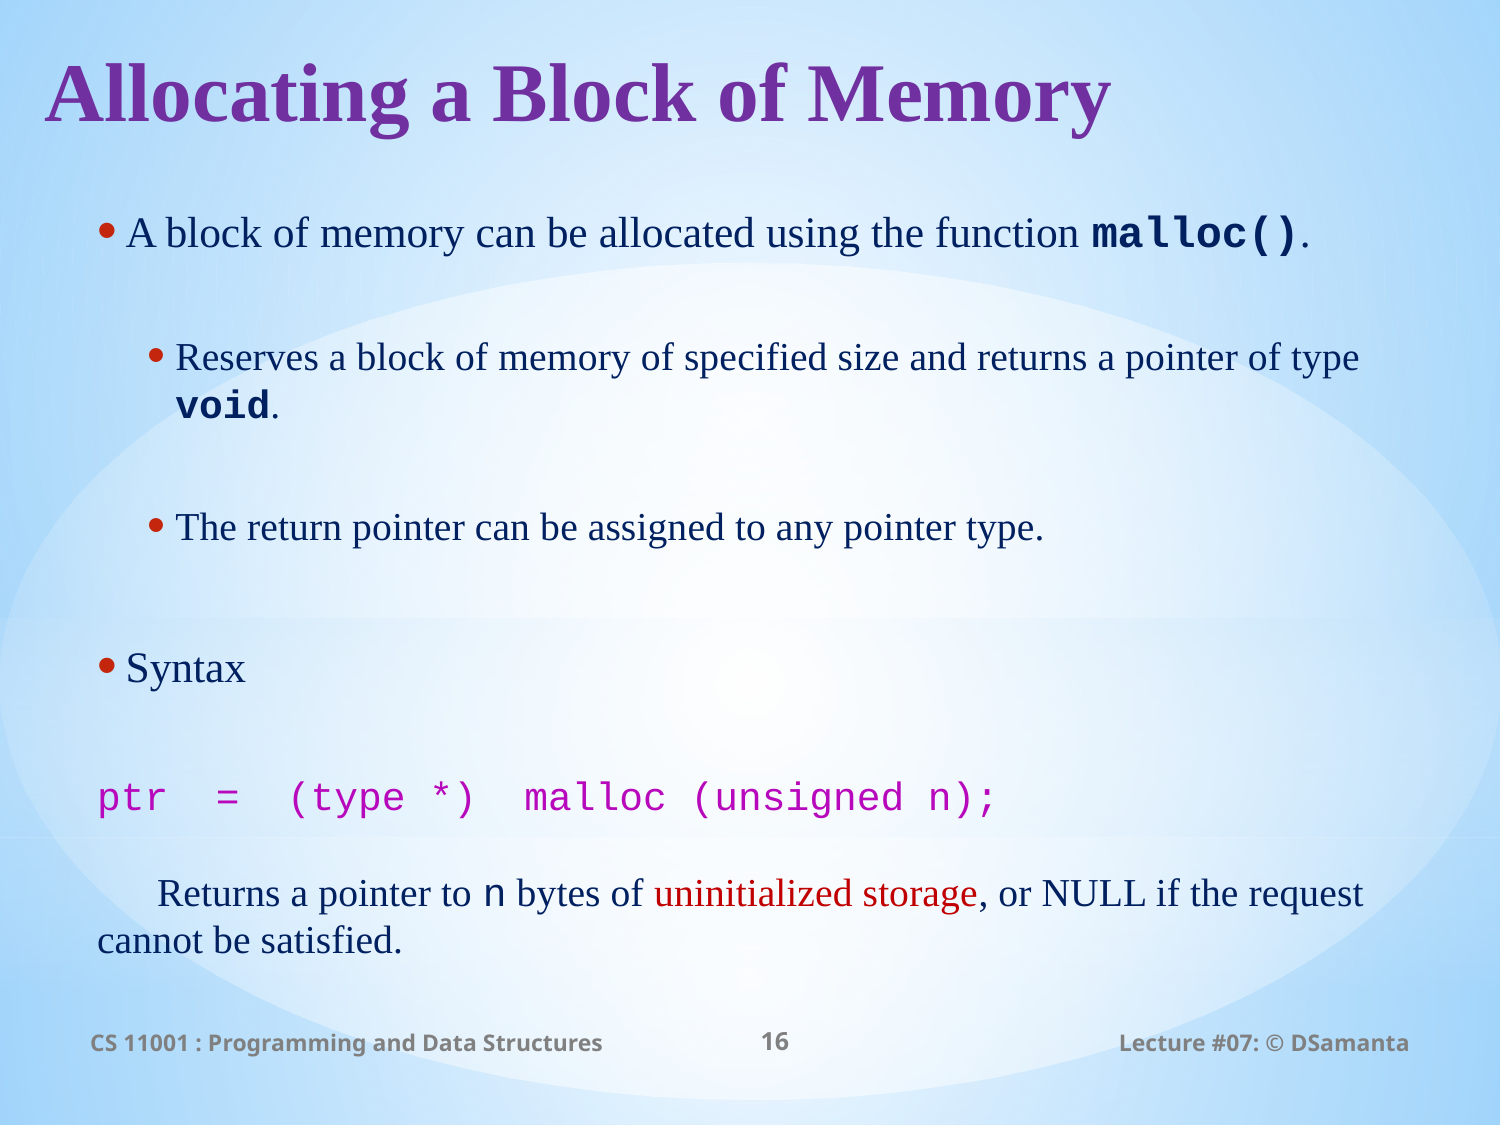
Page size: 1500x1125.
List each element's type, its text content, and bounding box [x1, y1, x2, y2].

footer CS 11001 : Programming and Data Structures [75, 1012, 624, 1073]
title Allocating a Block of Memory [29, 30, 1459, 219]
slide_number 16 [624, 1012, 925, 1073]
list A block of memory can be allocated using the function malloc(). Reserves a block of memory of specified size and returns a pointer of type void. The return pointer can be assigned to any pointer type. Syntax ptr = (type *) malloc (unsigned n); Returns a pointer to n bytes of uninitialized storage, or NULL if the request cannot be satisfied. [75, 196, 1447, 976]
slide_number Lecture #07: © DSamanta [1012, 1012, 1425, 1073]
